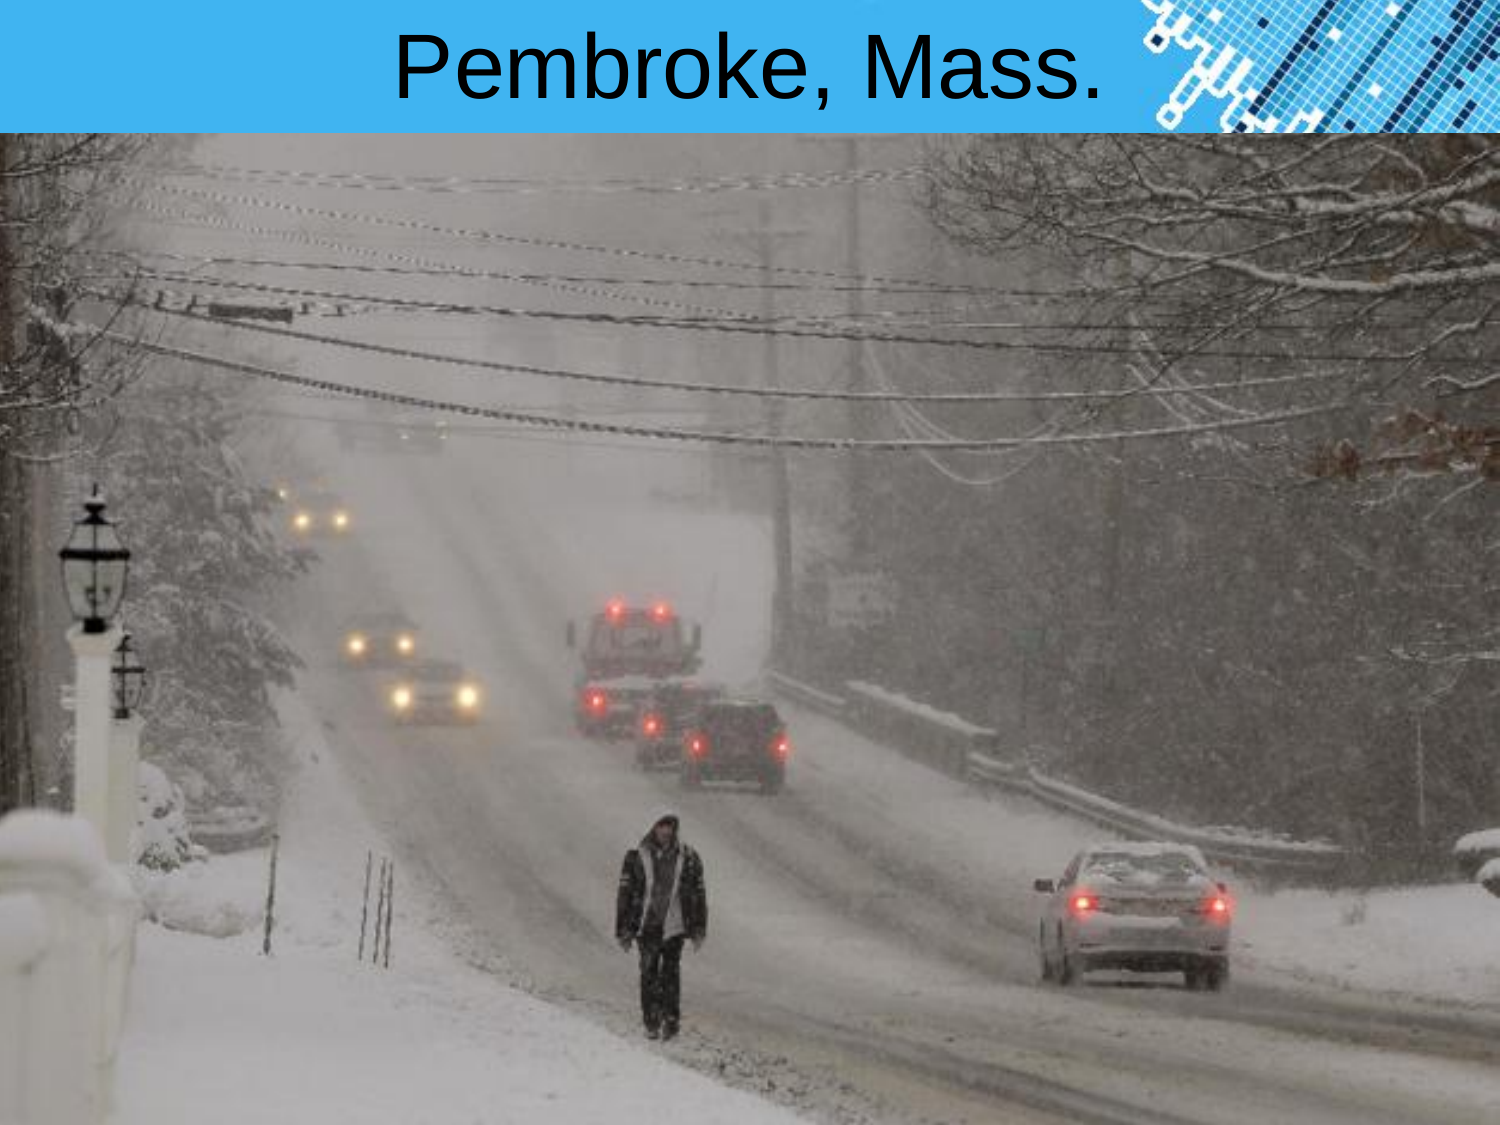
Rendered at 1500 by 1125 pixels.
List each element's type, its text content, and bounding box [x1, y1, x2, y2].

title Pembroke, Mass. [75, 0, 1425, 132]
picture [0, 0, 1500, 1125]
